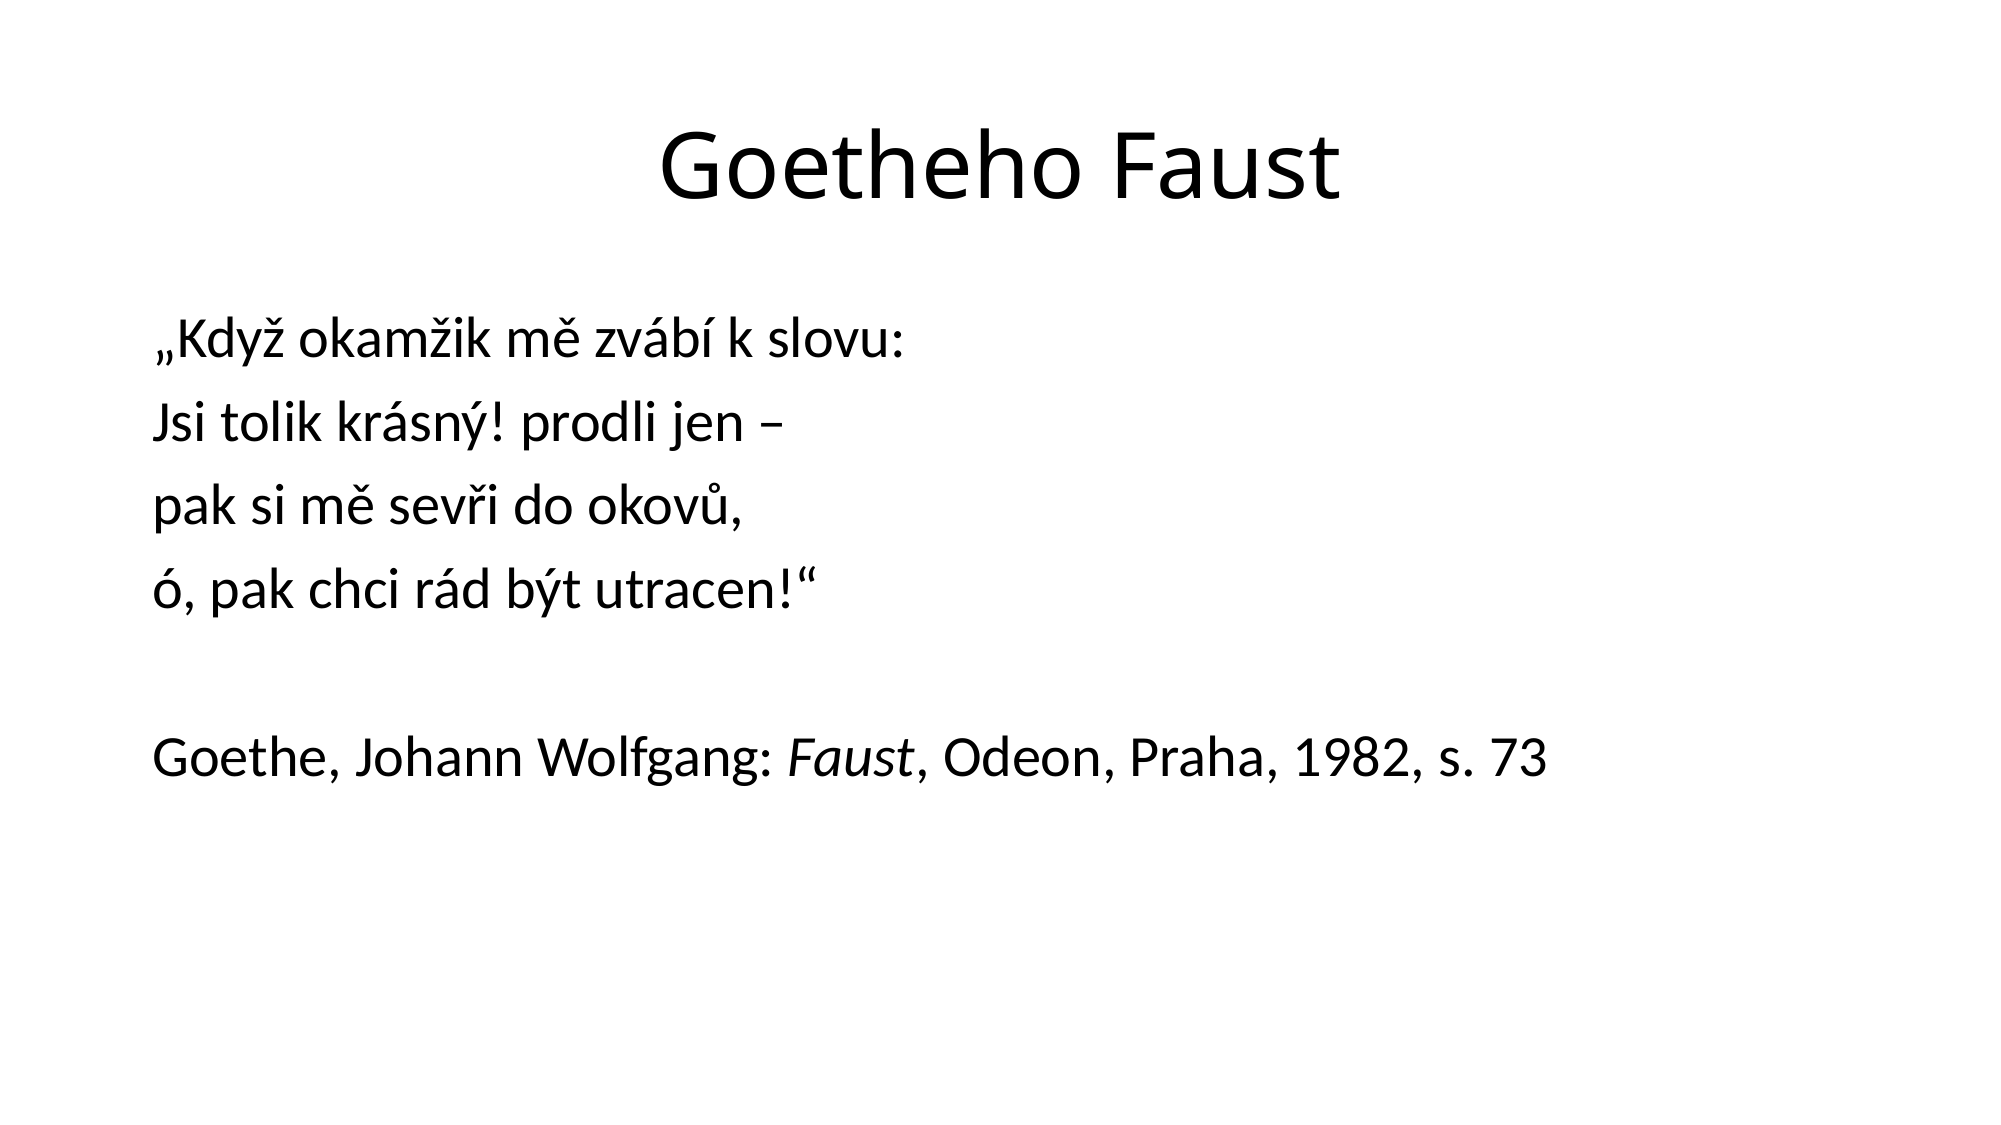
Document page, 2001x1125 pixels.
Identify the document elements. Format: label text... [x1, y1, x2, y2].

title Goetheho Faust [137, 59, 1863, 278]
list „Když okamžik mě zvábí k slovu: Jsi tolik krásný! prodli jen – pak si mě sevři do okovů, ó, pak chci rád být utracen!“ Goethe, Johann Wolfgang: Faust, Odeon, Praha, 1982, s. 73 [137, 299, 1863, 1014]
